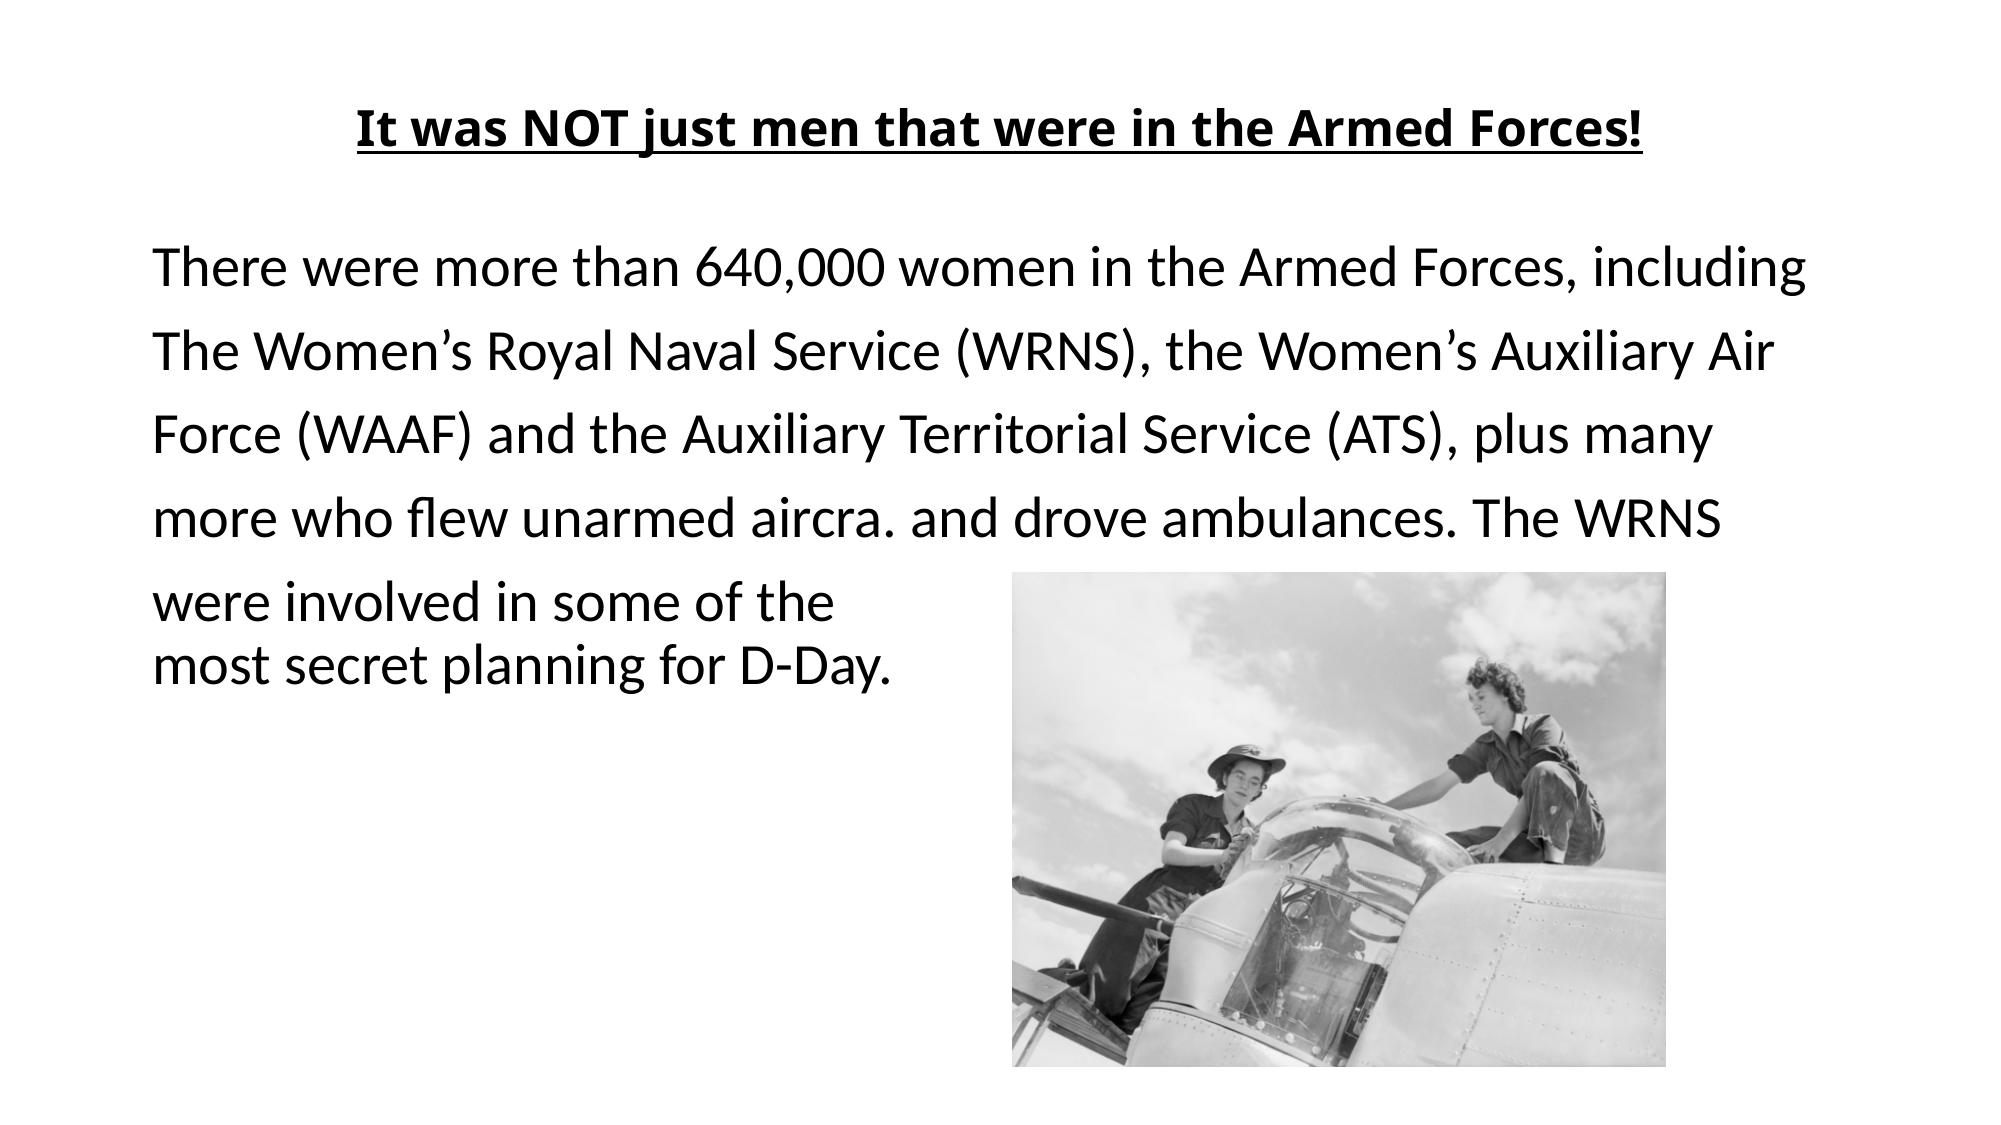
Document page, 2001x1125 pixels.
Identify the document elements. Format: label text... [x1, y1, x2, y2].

title It was NOT just men that were in the Armed Forces! [137, 59, 1863, 202]
list There were more than 640,000 women in the Armed Forces, including The Women’s Royal Naval Service (WRNS), the Women’s Auxiliary Air Force (WAAF) and the Auxiliary Territorial Service (ATS), plus many more who flew unarmed aircra. and drove ambulances. The WRNS were involved in some of the most secret planning for D-Day. [137, 228, 1863, 943]
picture [1012, 572, 1666, 1067]
